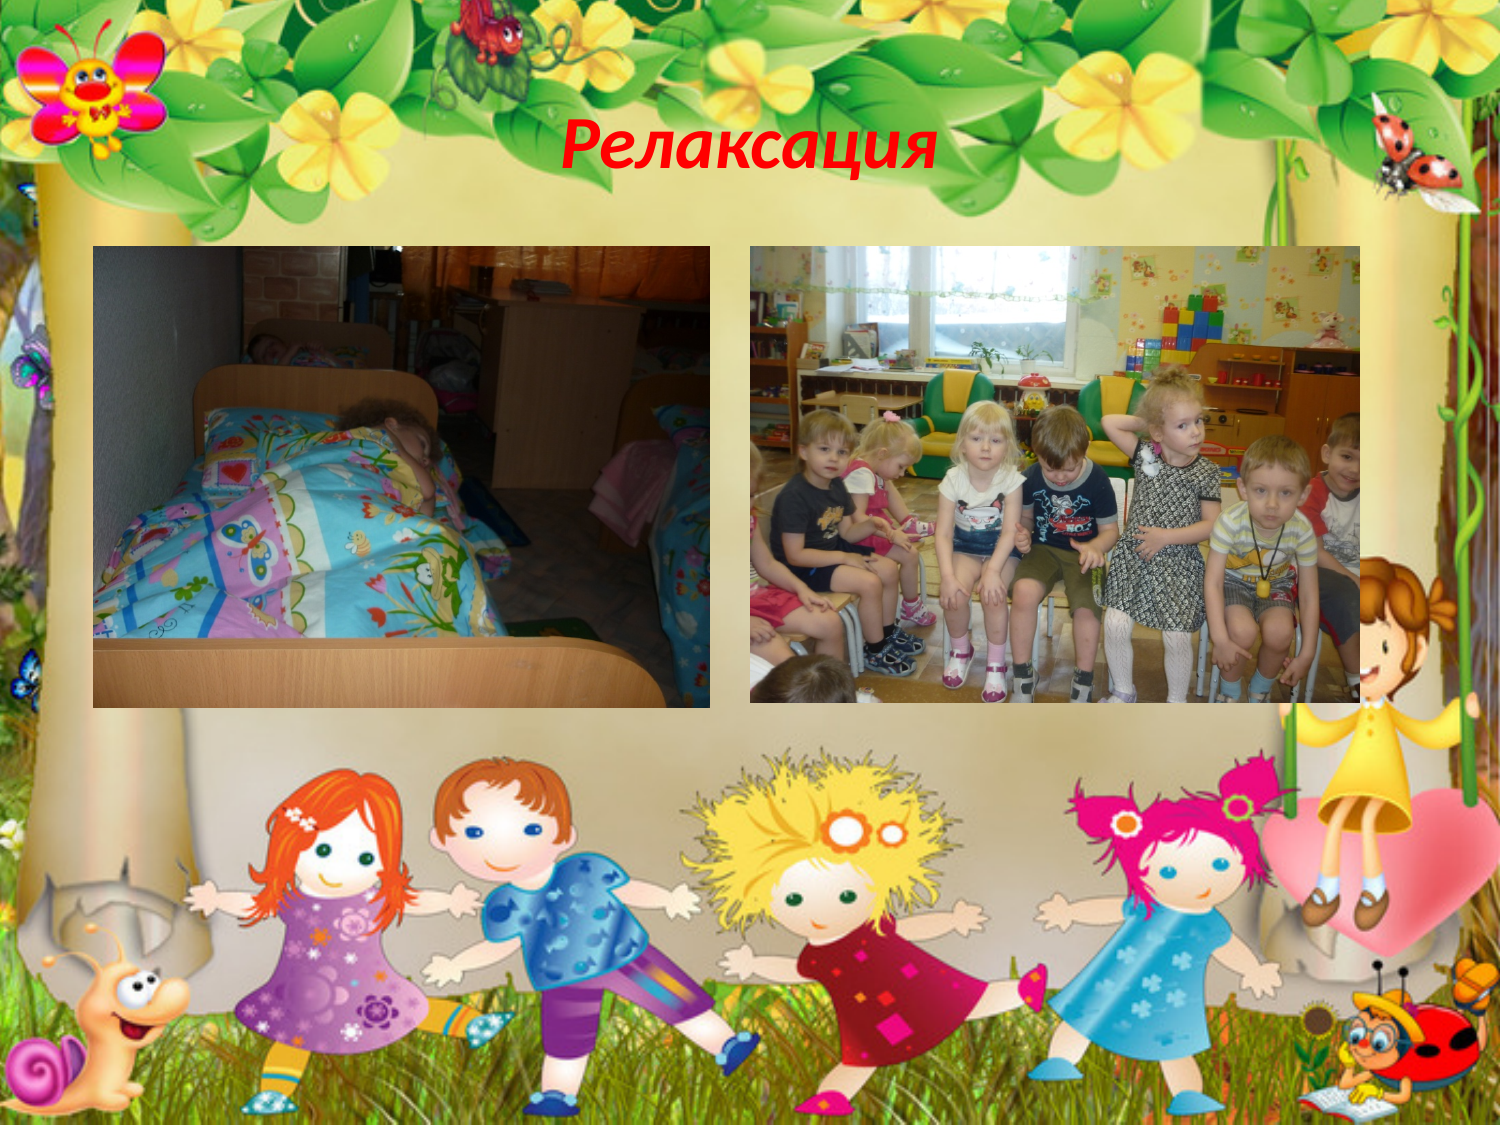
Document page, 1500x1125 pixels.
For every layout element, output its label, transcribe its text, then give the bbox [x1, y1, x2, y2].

picture [0, 0, 1500, 1125]
title Релаксация [75, 45, 1425, 233]
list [749, 245, 1360, 704]
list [93, 245, 710, 708]
